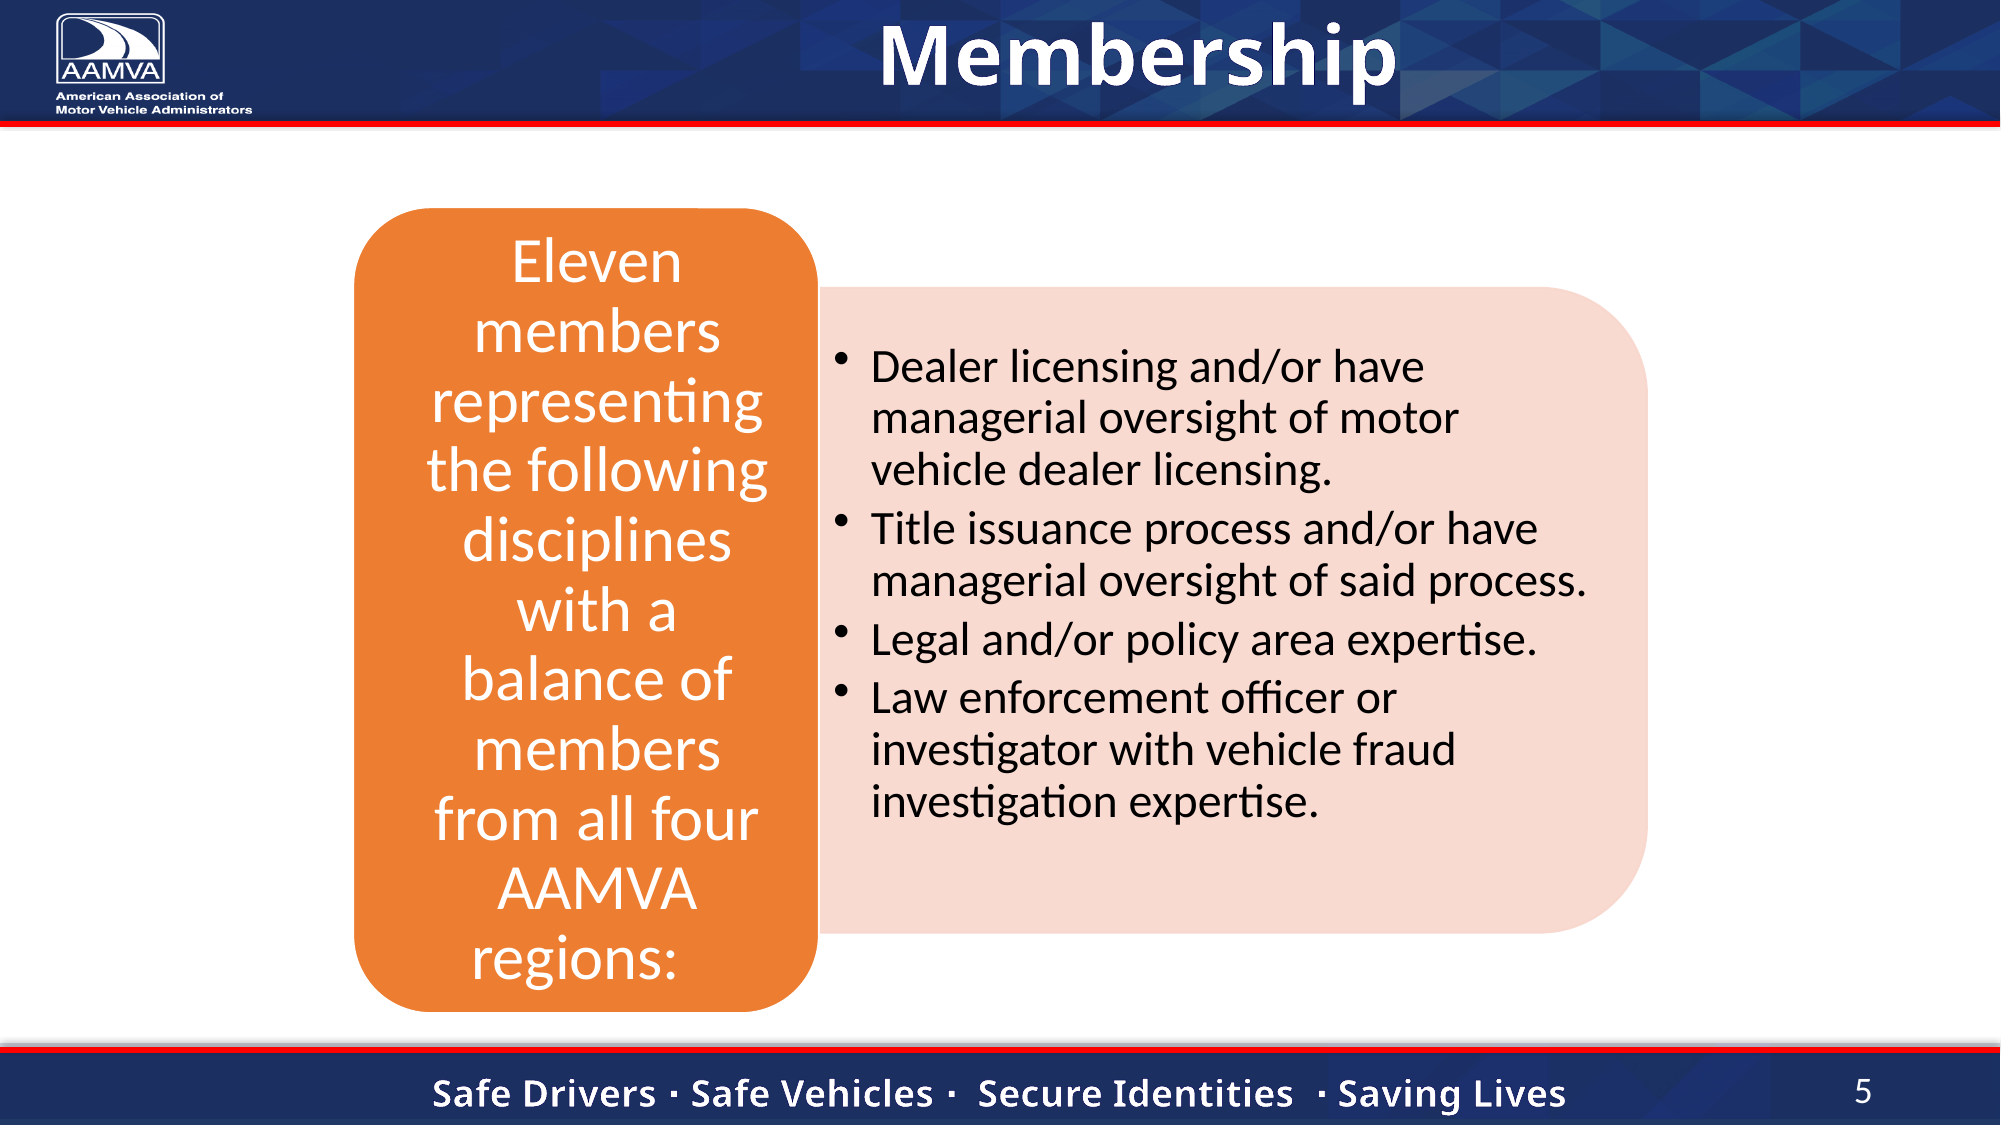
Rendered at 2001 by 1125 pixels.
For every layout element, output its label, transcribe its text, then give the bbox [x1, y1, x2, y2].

title Membership [275, 0, 2000, 117]
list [353, 207, 1647, 1014]
picture [55, 13, 252, 114]
